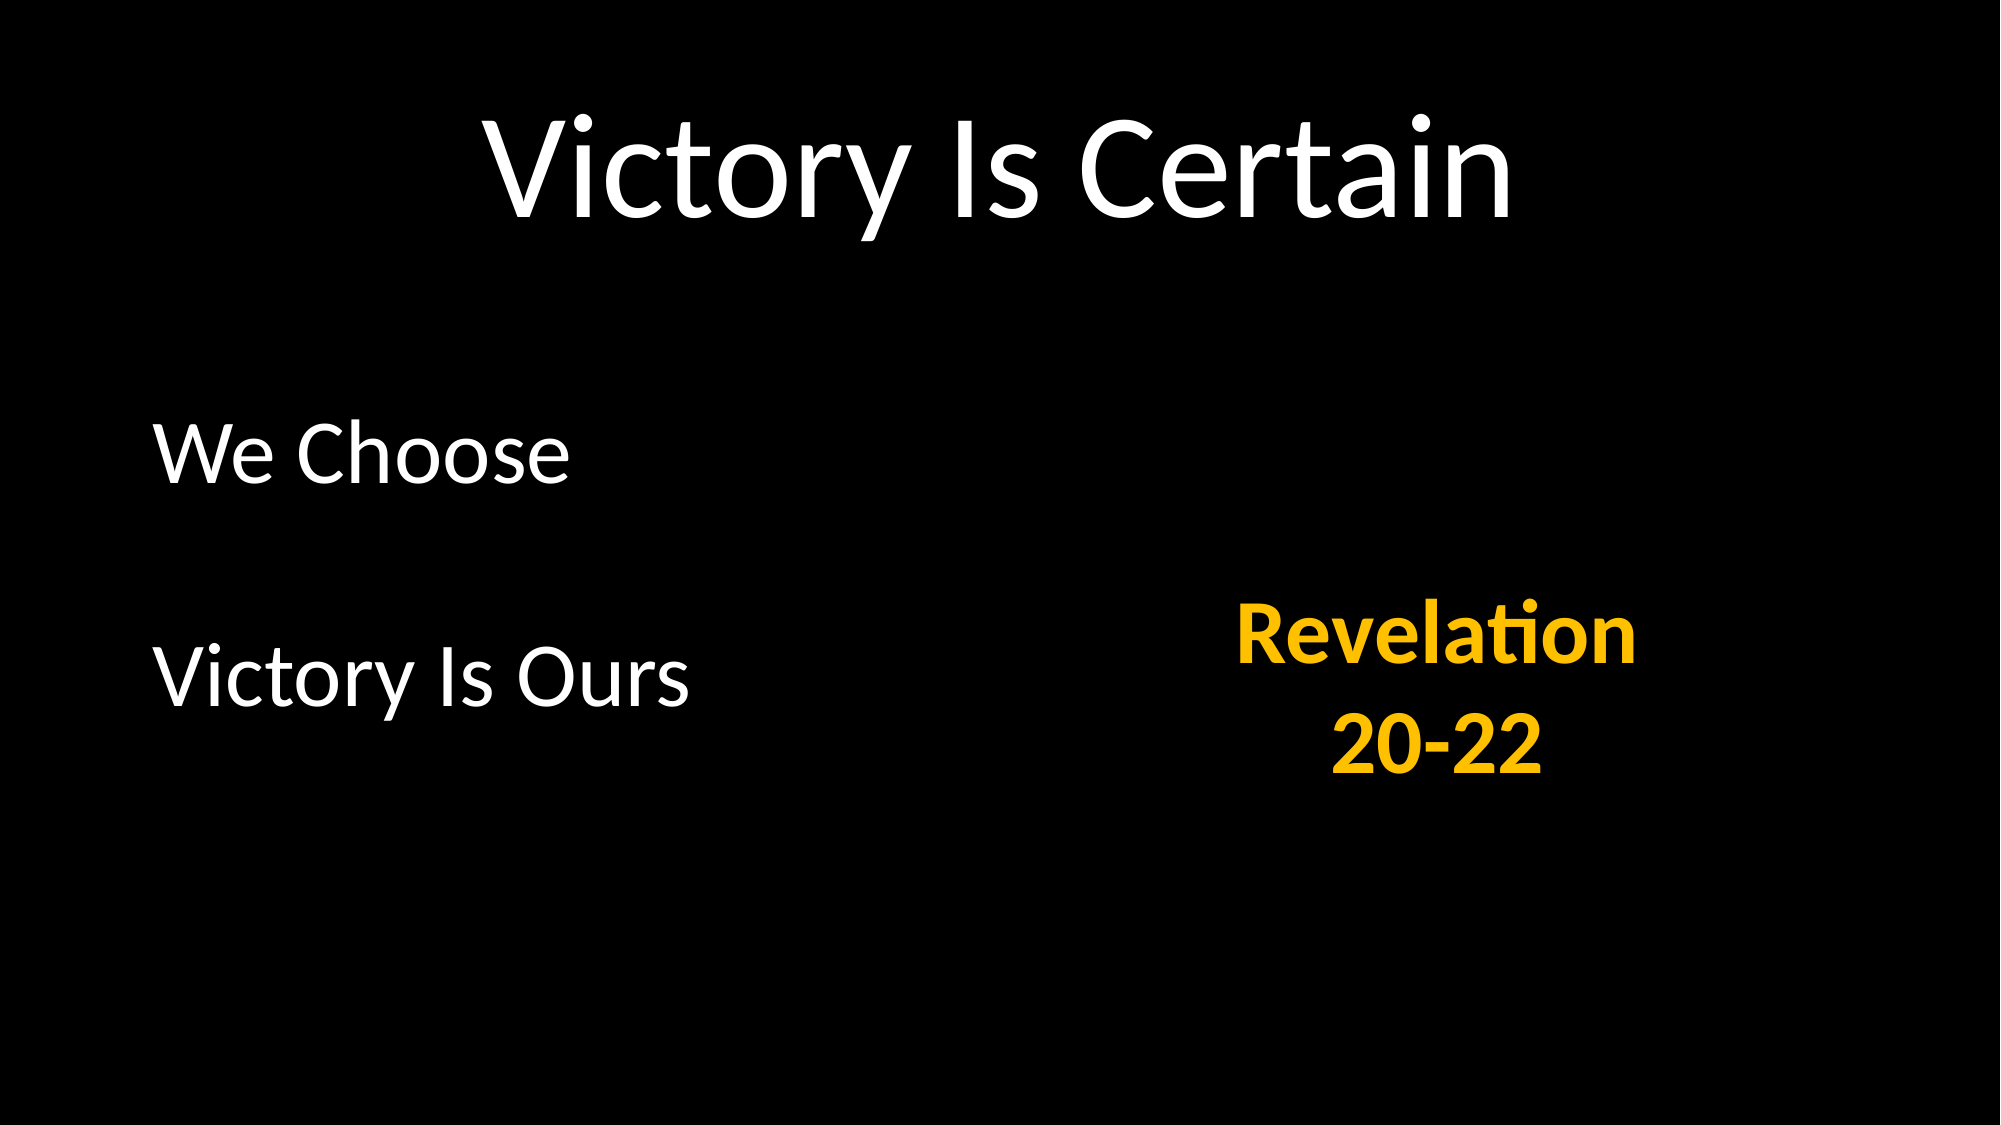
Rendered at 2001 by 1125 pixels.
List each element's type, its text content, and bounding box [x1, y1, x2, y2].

list Revelation 20-22 [1012, 299, 1863, 1066]
list We Choose Victory Is Ours [137, 384, 988, 1066]
title Victory Is Certain [137, 59, 1863, 278]
